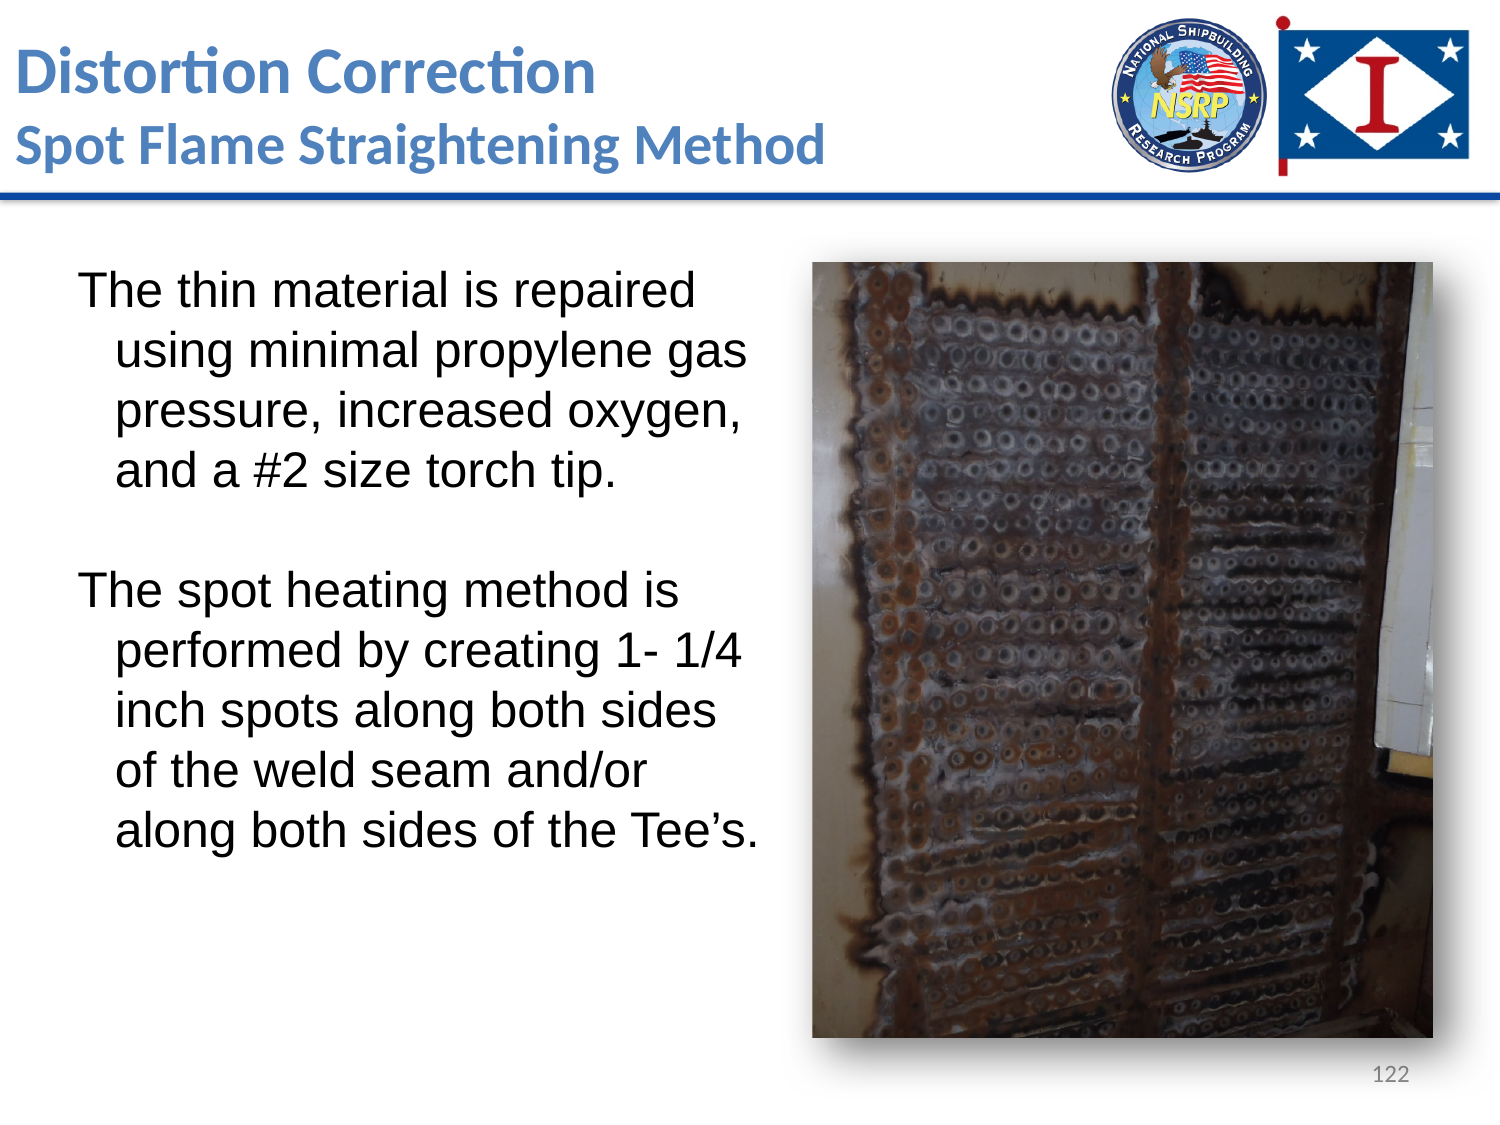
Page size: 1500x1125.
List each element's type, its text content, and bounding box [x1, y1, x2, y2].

text_box Distortion Correction Spot Flame Straightening Method [0, 19, 1242, 184]
picture [1110, 12, 1475, 178]
text_box The thin material is repaired using minimal propylene gas pressure, increased oxygen, and a #2 size torch tip. The spot heating method is performed by creating 1- 1/4 inch spots along both sides of the weld seam and/or along both sides of the Tee’s. [62, 249, 788, 865]
slide_number 122 [1074, 1046, 1425, 1103]
picture [812, 262, 1434, 1038]
